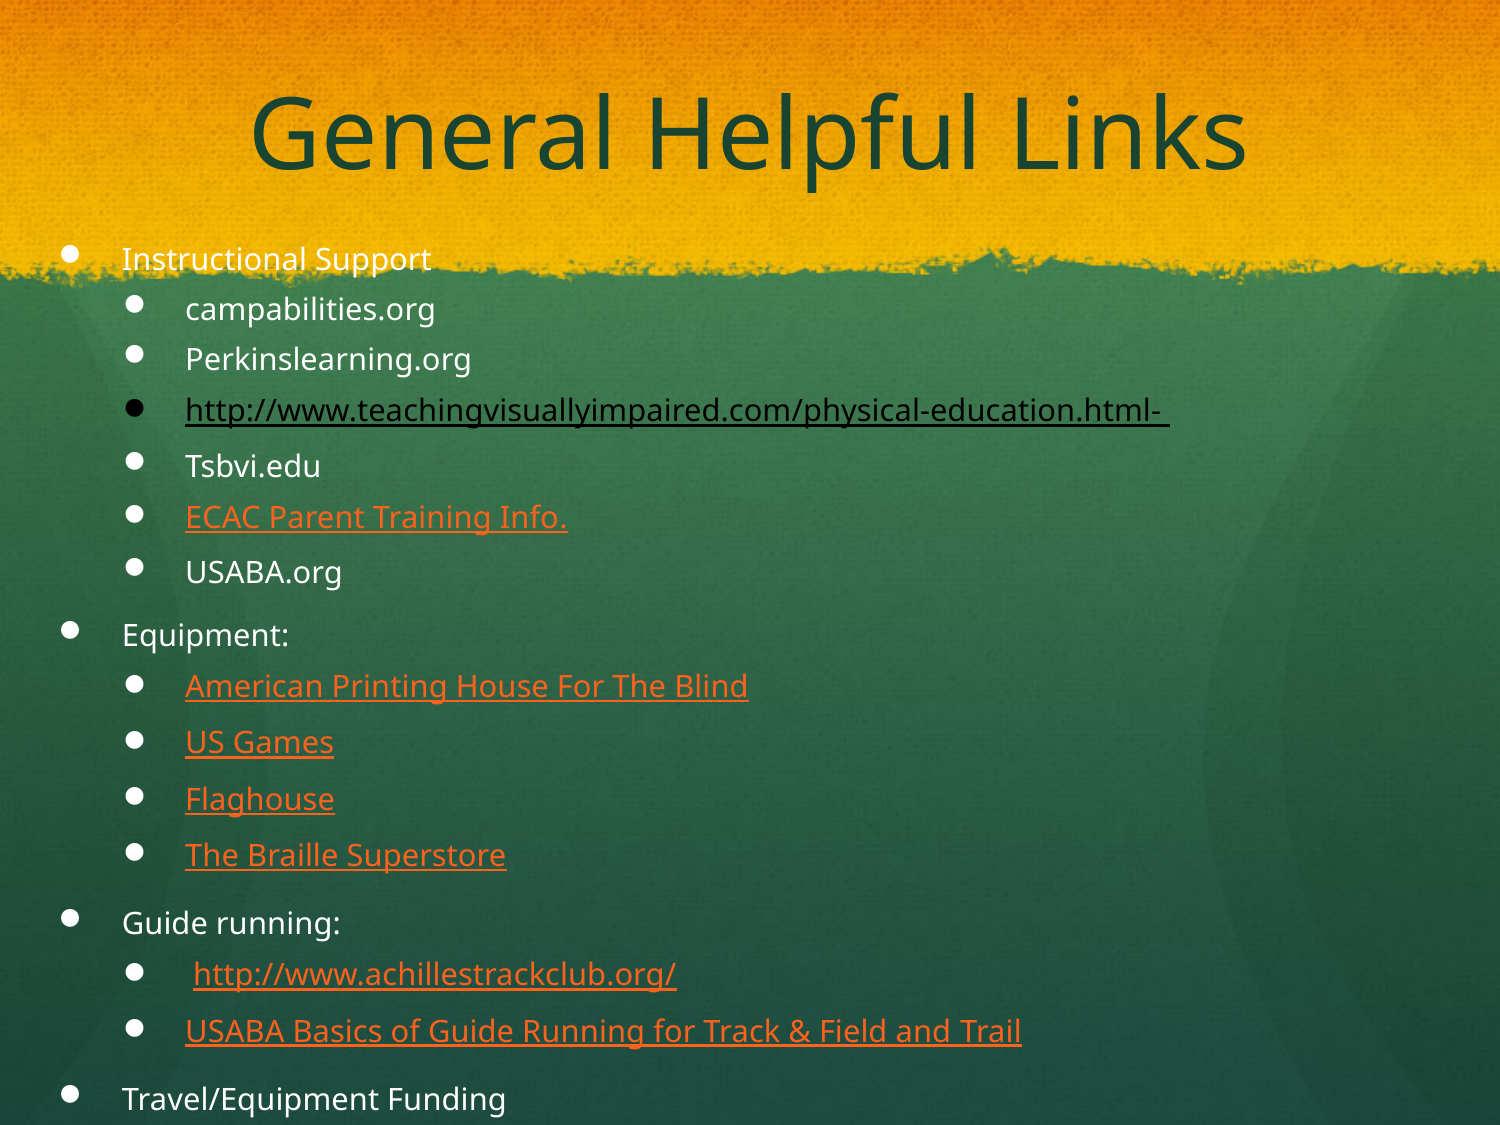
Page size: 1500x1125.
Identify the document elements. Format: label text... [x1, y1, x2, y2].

title General Helpful Links [125, 13, 1375, 224]
picture [0, 0, 1500, 1125]
list Instructional Support campabilities.org Perkinslearning.org http://www.teachingvisuallyimpaired.com/physical-education.html- Tsbvi.edu ECAC Parent Training Info. USABA.org Equipment: American Printing House For The Blind US Games Flaghouse The Braille Superstore Guide running: http://www.achillestrackclub.org/ USABA Basics of Guide Running for Track & Field and Trail Travel/Equipment Funding Challenged athletes foundation Leveling The Playing Field [43, 224, 1457, 1125]
